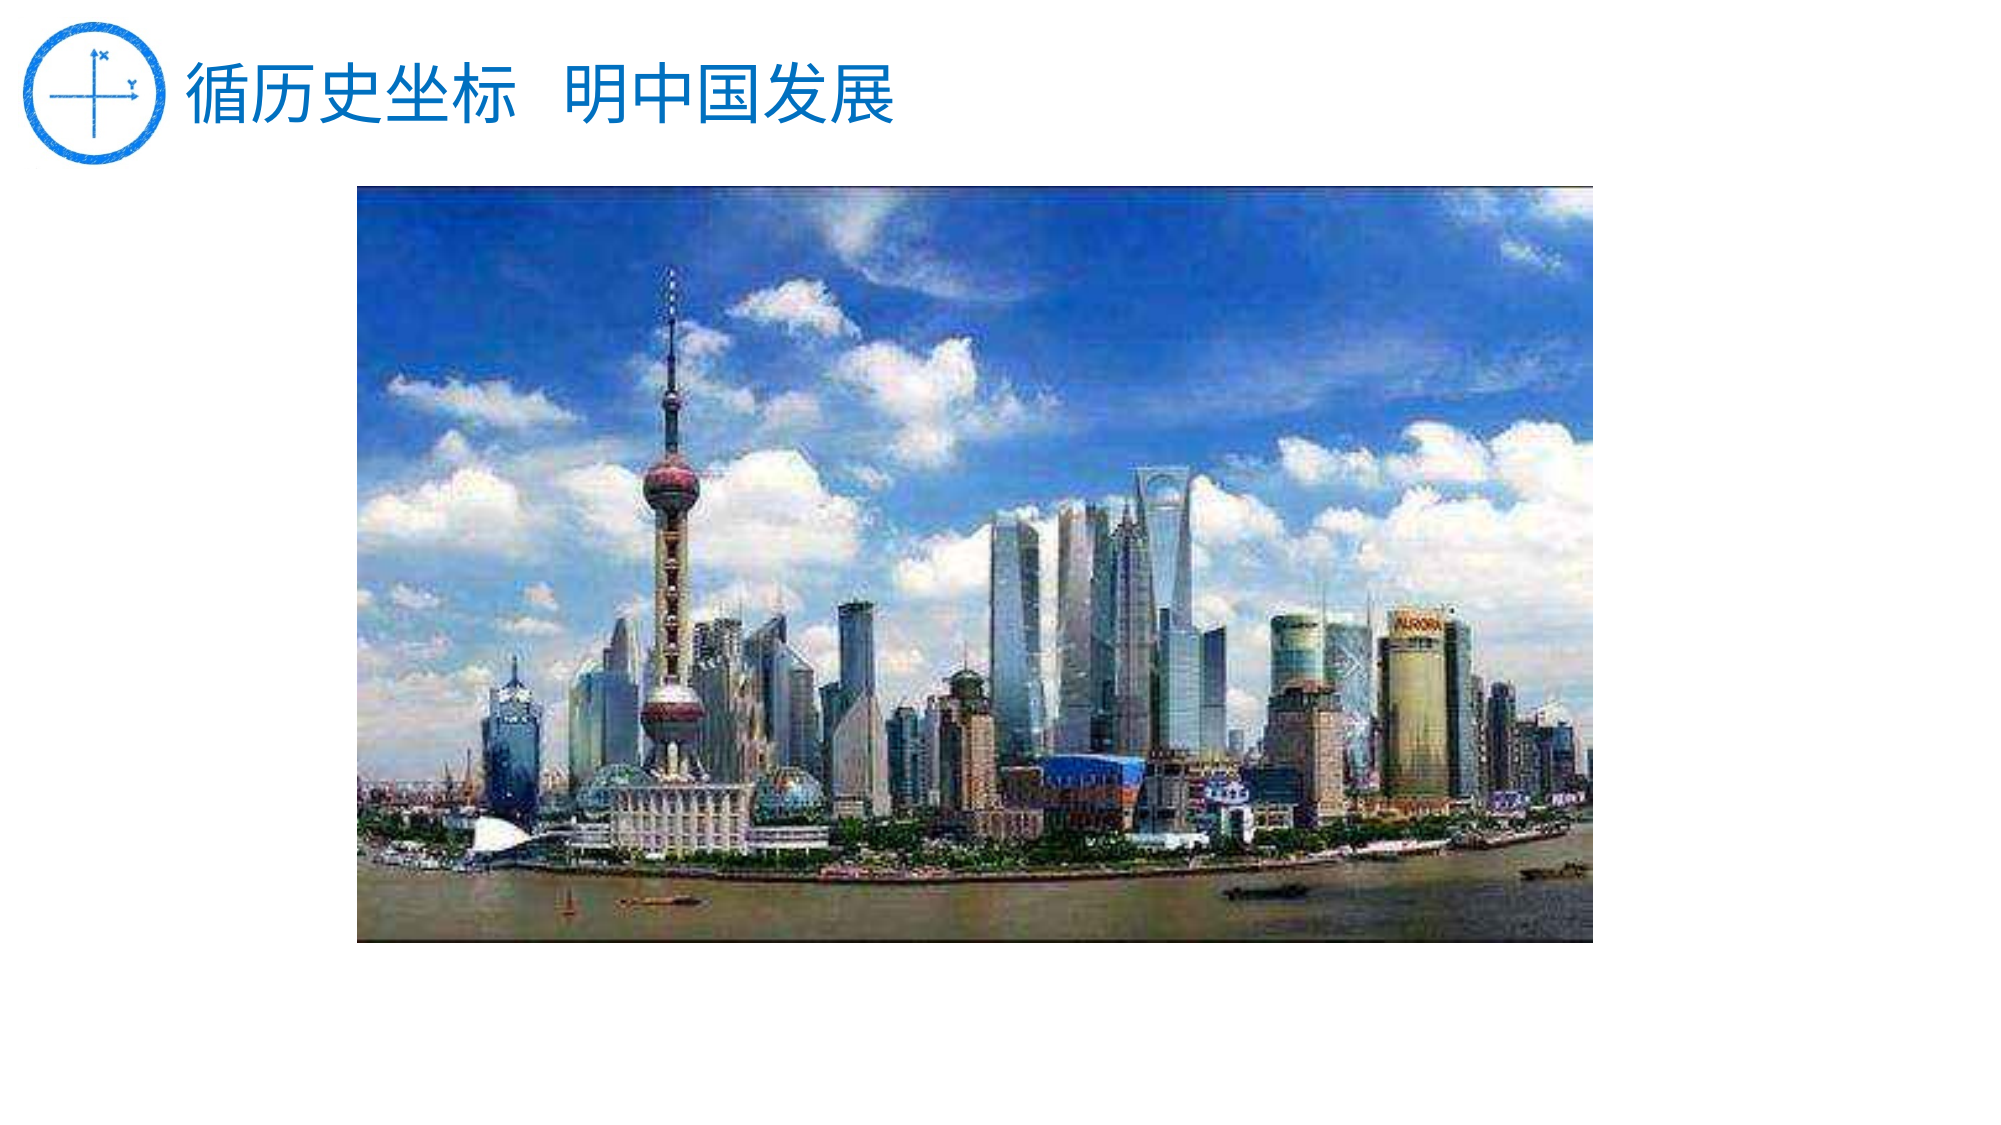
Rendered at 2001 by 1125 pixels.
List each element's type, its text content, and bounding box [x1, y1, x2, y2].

picture [18, 17, 170, 169]
picture [357, 186, 1593, 943]
text_box 循历史坐标 明中国发展 [170, 45, 1056, 140]
